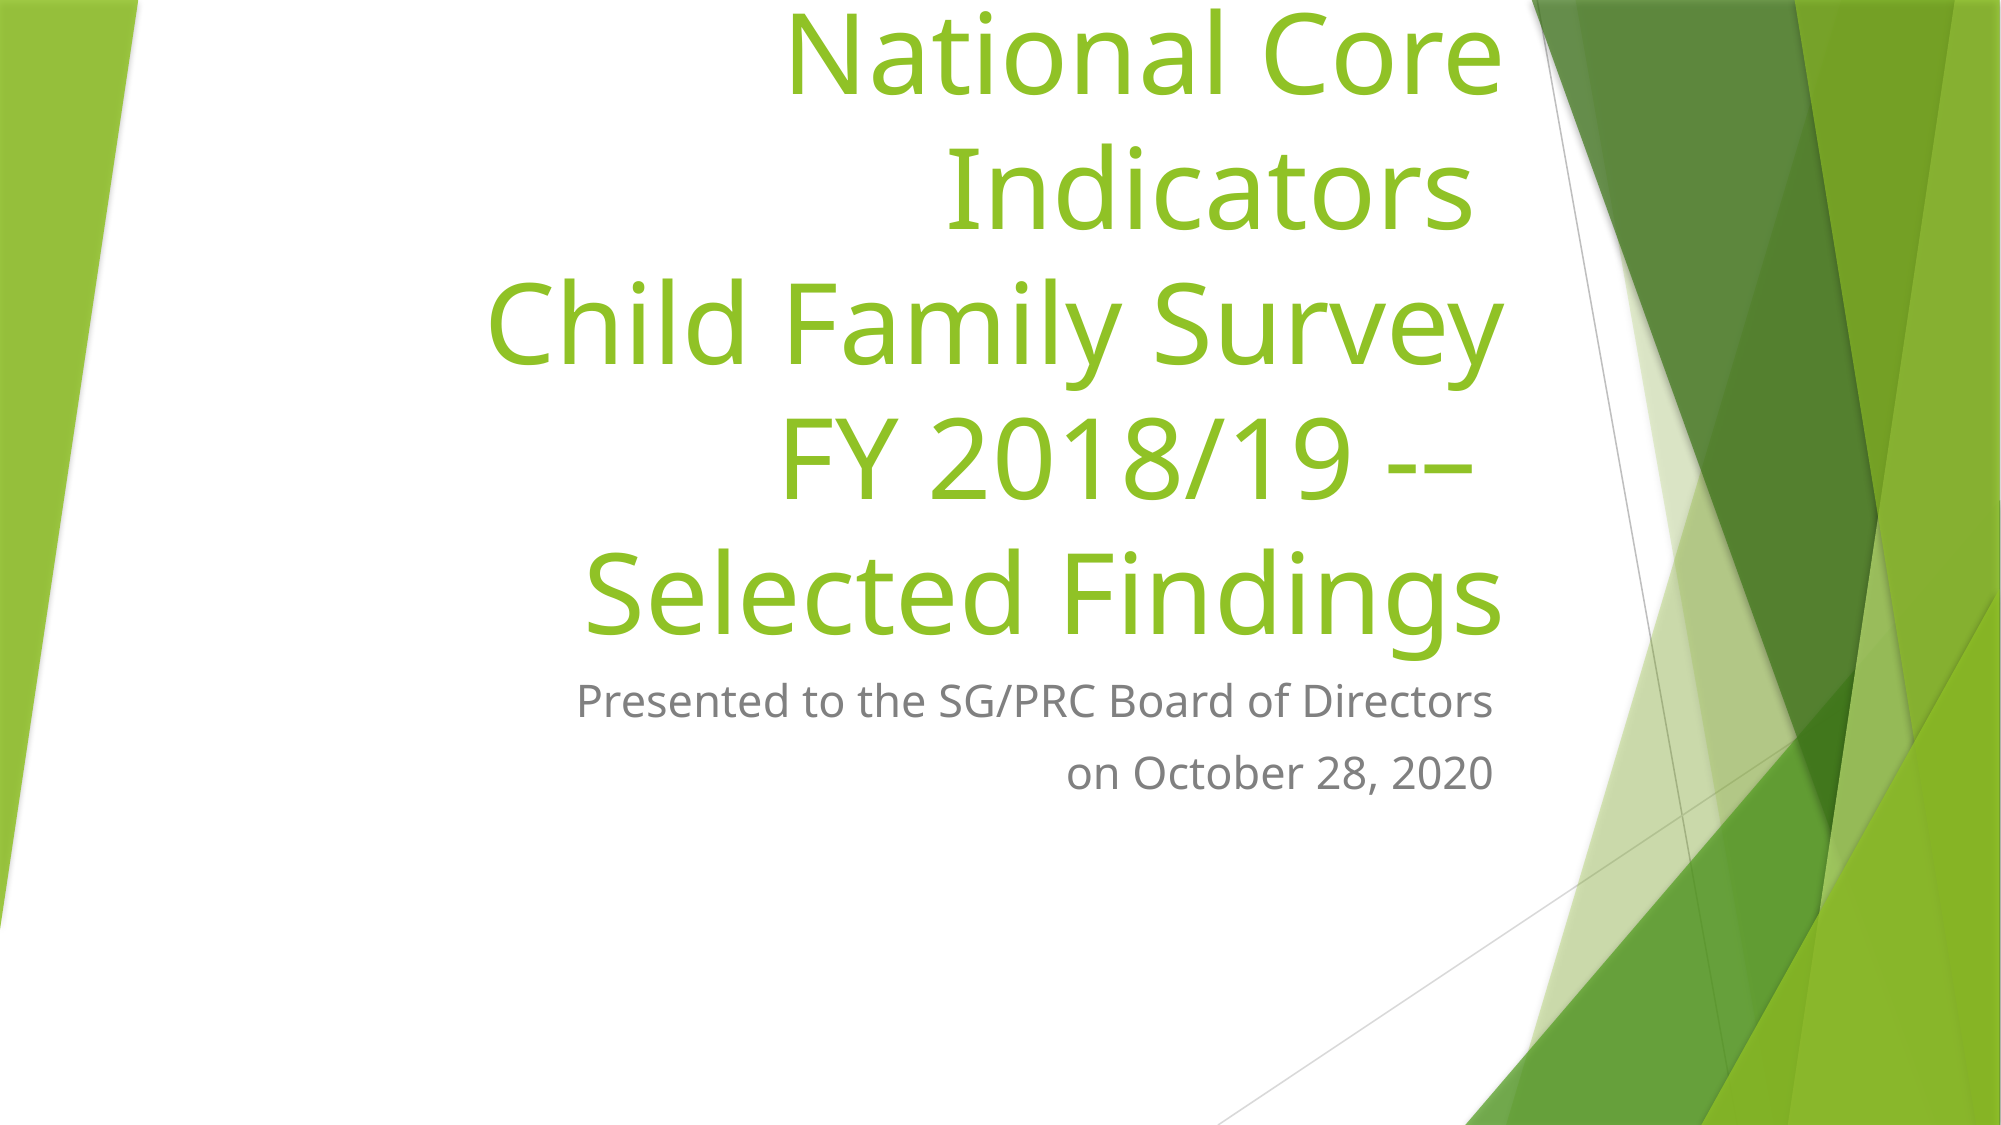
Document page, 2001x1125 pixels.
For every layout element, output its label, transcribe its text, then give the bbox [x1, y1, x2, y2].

title National Core Indicators Child Family Survey FY 2018/19 -– Selected Findings [247, 131, 1522, 665]
subtitle Presented to the SG/PRC Board of Directors on October 28, 2020 [553, 664, 1522, 845]
